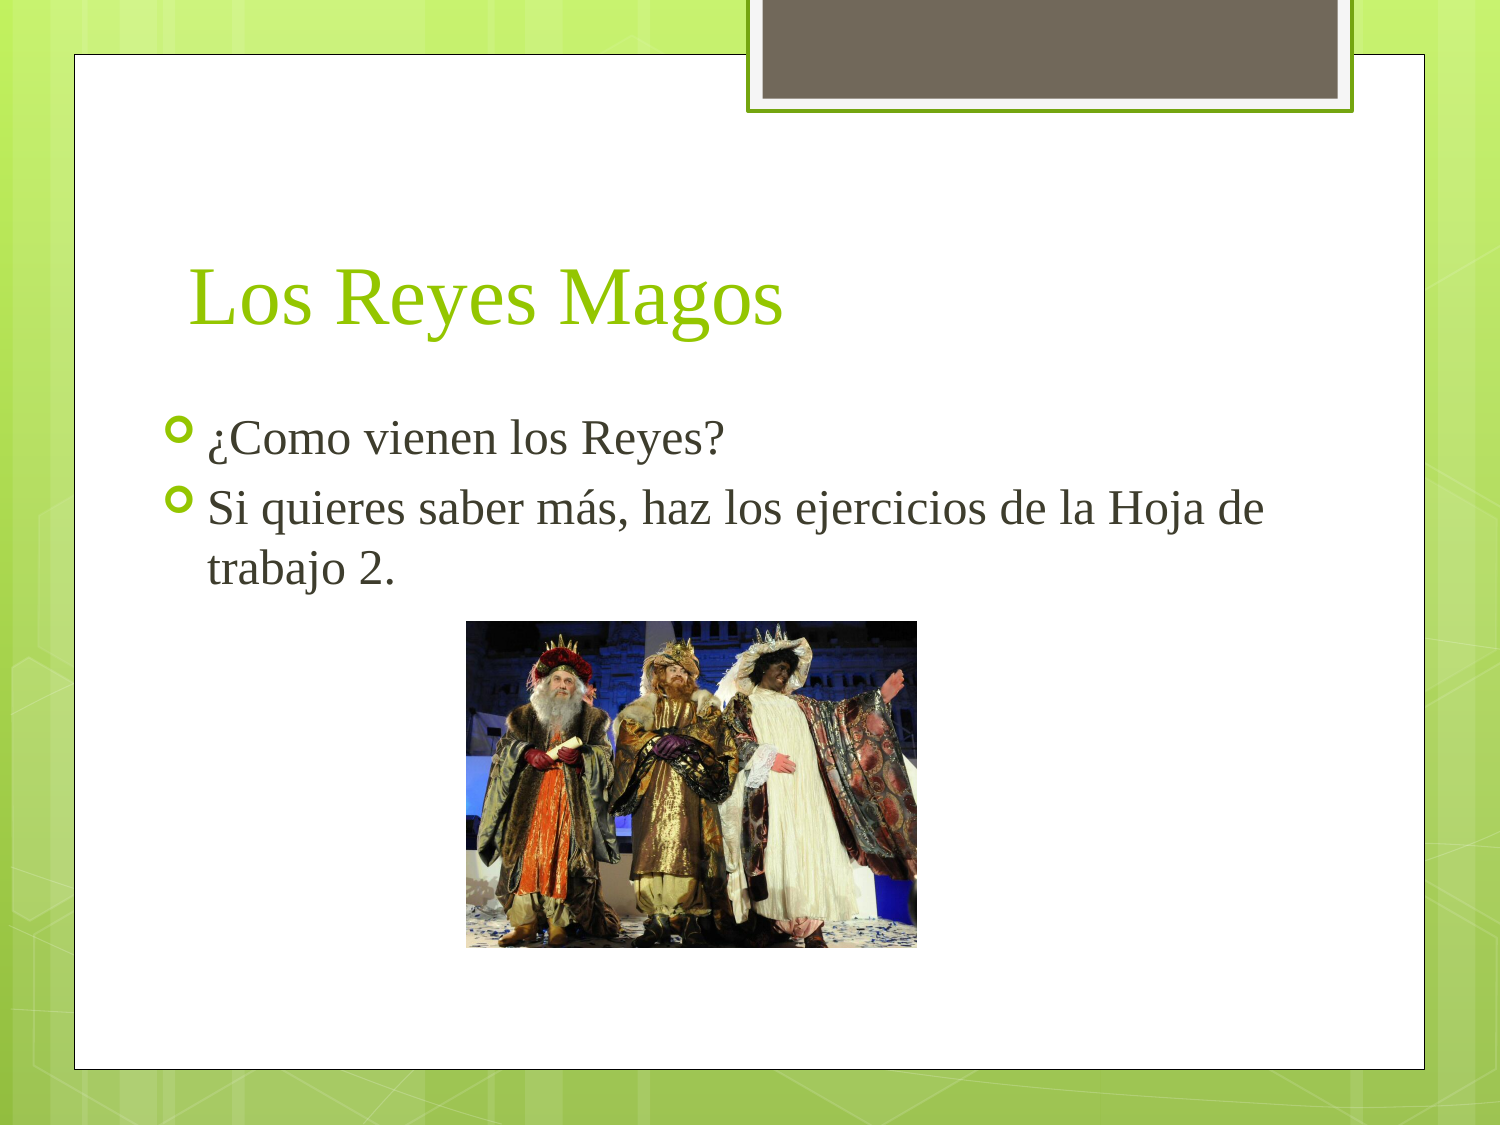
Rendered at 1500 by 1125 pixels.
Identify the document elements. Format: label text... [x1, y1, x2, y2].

title Los Reyes Magos [173, 160, 1327, 349]
list ¿Como vienen los Reyes? Si quieres saber más, haz los ejercicios de la Hoja de trabajo 2. [135, 397, 1317, 957]
picture [466, 621, 917, 948]
